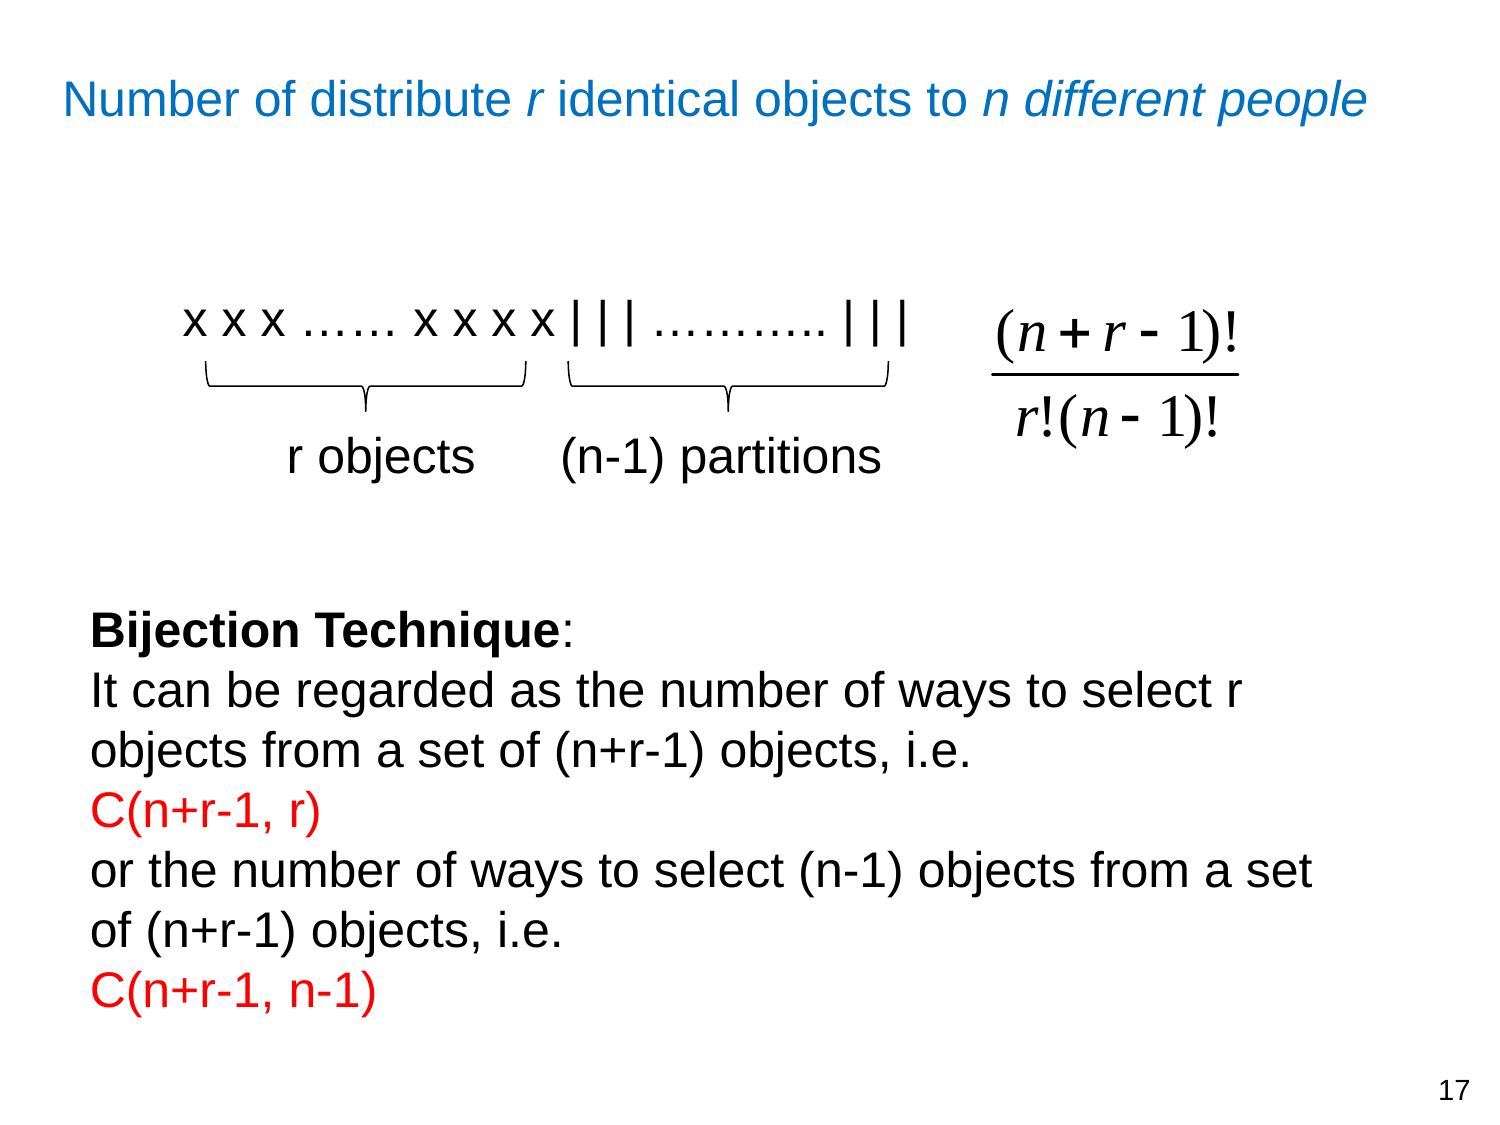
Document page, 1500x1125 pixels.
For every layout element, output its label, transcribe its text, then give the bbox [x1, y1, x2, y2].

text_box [981, 293, 1250, 461]
text_box Number of distribute r identical objects to n different people [47, 59, 1447, 134]
text_box x x x …… x x x x | | | ……….. | | | [168, 278, 925, 354]
text_box [568, 361, 889, 412]
text_box (n-1) partitions [545, 416, 898, 491]
text_box Bijection Technique: It can be regarded as the number of ways to select r objects from a set of (n+r-1) objects, i.e. C(n+r-1, r) or the number of ways to select (n-1) objects from a set of (n+r-1) objects, i.e. C(n+r-1, n-1) [75, 589, 1374, 1025]
text_box [205, 361, 526, 412]
text_box r objects [271, 416, 491, 491]
